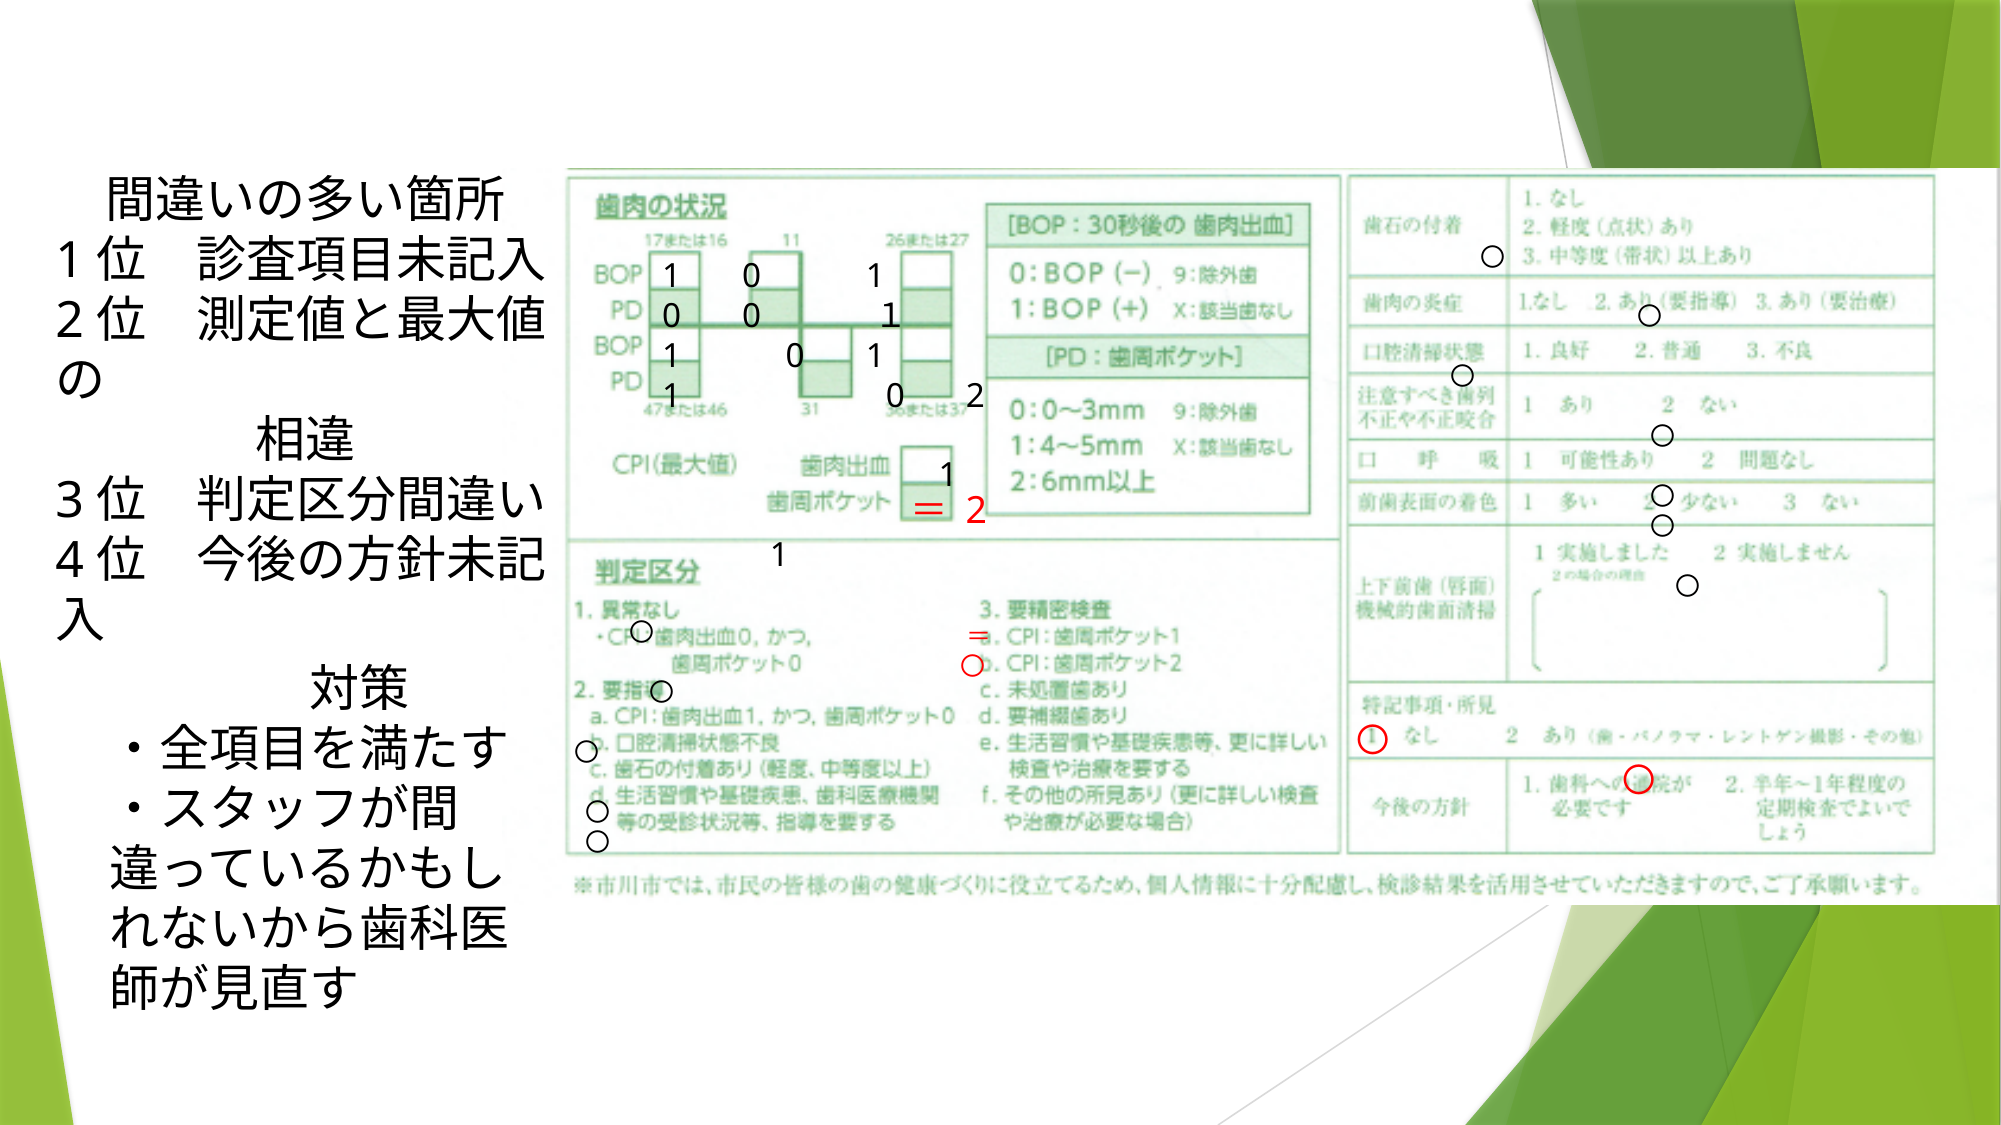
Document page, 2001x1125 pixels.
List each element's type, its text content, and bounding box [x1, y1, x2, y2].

text_box 間違いの多い箇所 1位 診査項目未記入 2位 測定値と最大値の 相違 3位 判定区分間違い 4位 今後の方針未記入 [40, 160, 604, 655]
text_box 対策 ・全項目を満たす ・スタッフが間違っているかもしれないから歯科医師が見直す [94, 648, 570, 1024]
picture [501, 168, 2000, 906]
